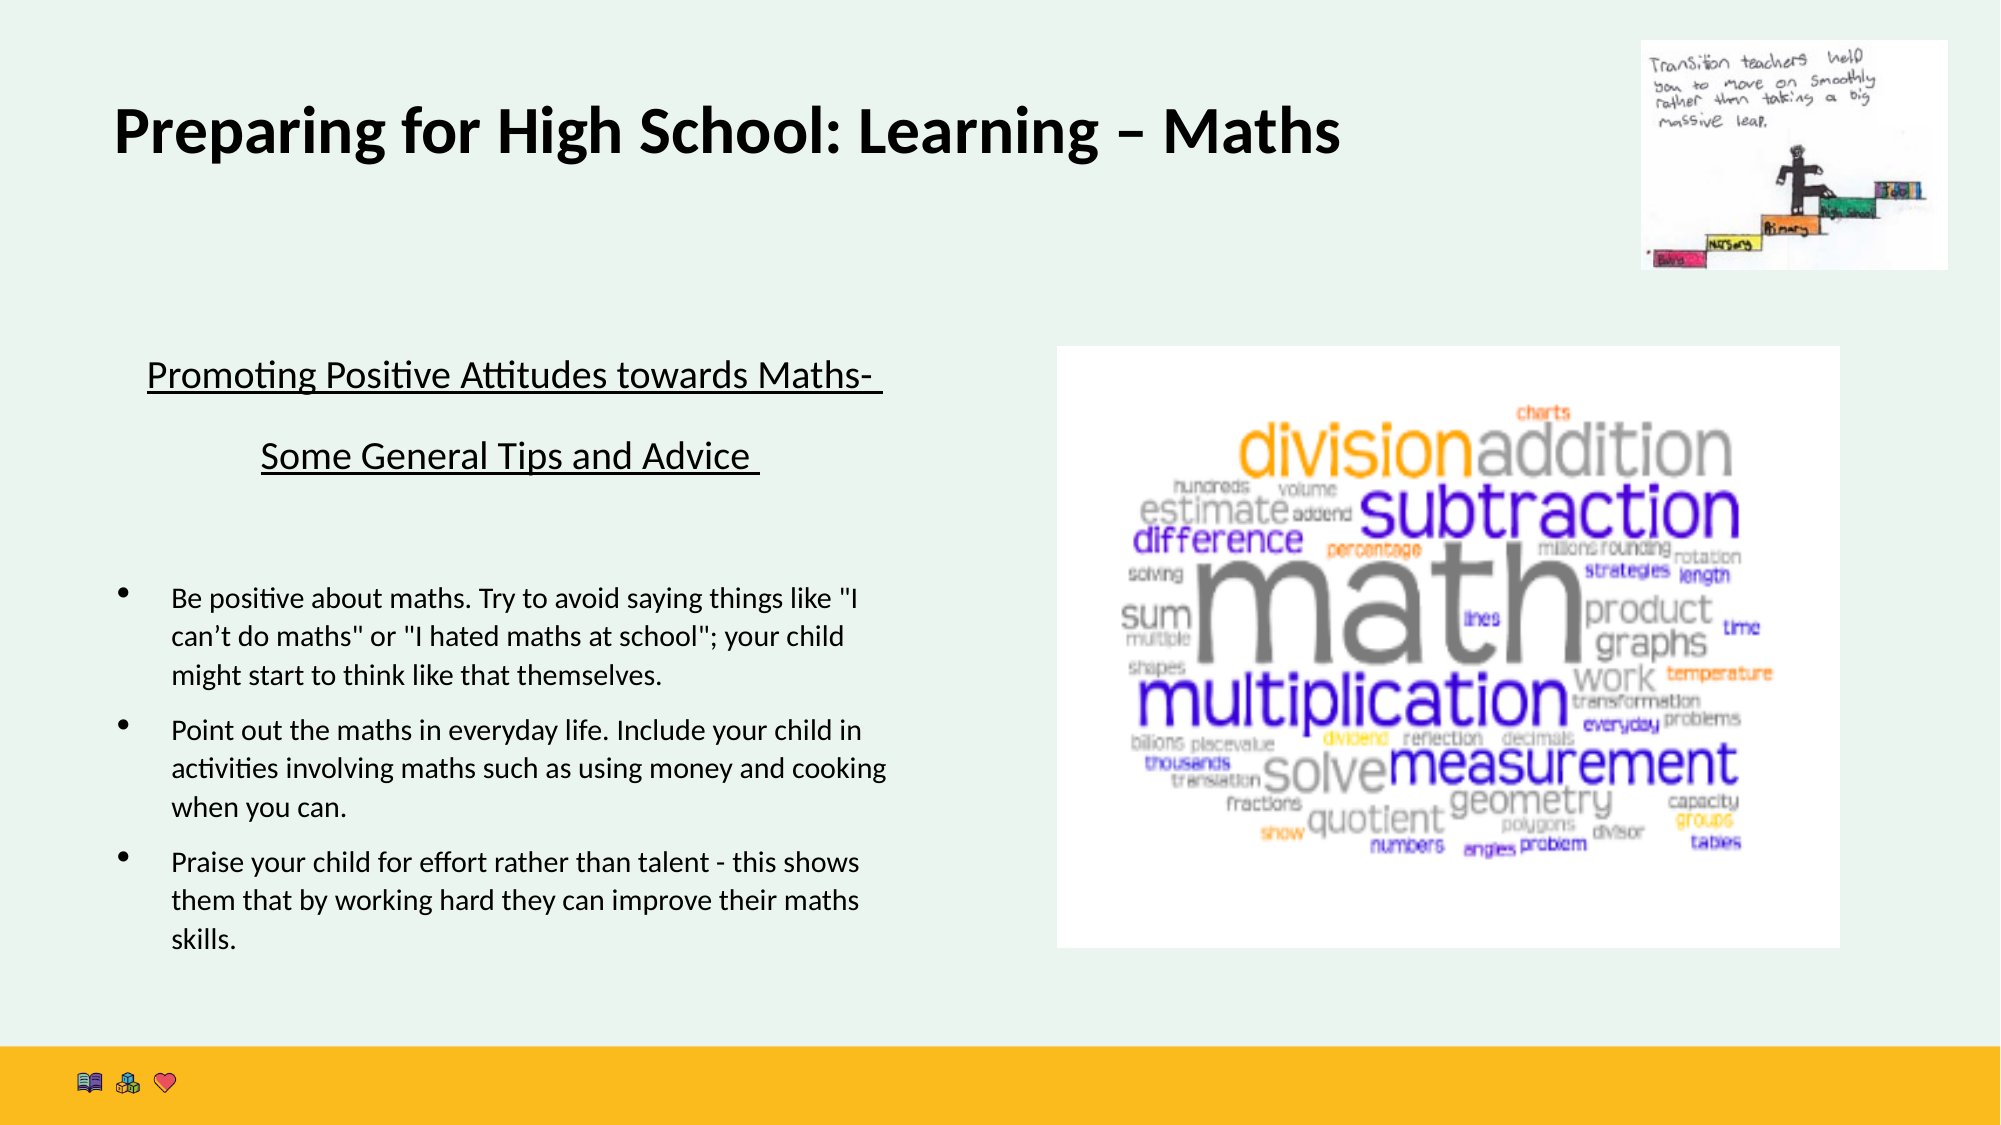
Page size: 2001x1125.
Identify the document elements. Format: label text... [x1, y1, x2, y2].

list Promoting Positive Attitudes towards Maths- Some General Tips and Advice Be positive about maths. Try to avoid saying things like "I can’t do maths" or "I hated maths at school"; your child might start to think like that themselves. Point out the maths in everyday life. Include your child in activities involving maths such as using money and cooking when you can. Praise your child for effort rather than talent - this shows them that by working hard they can improve their maths skills. [103, 337, 927, 963]
title Preparing for High School: Learning – Maths [99, 88, 1500, 223]
picture [0, 0, 2001, 1125]
